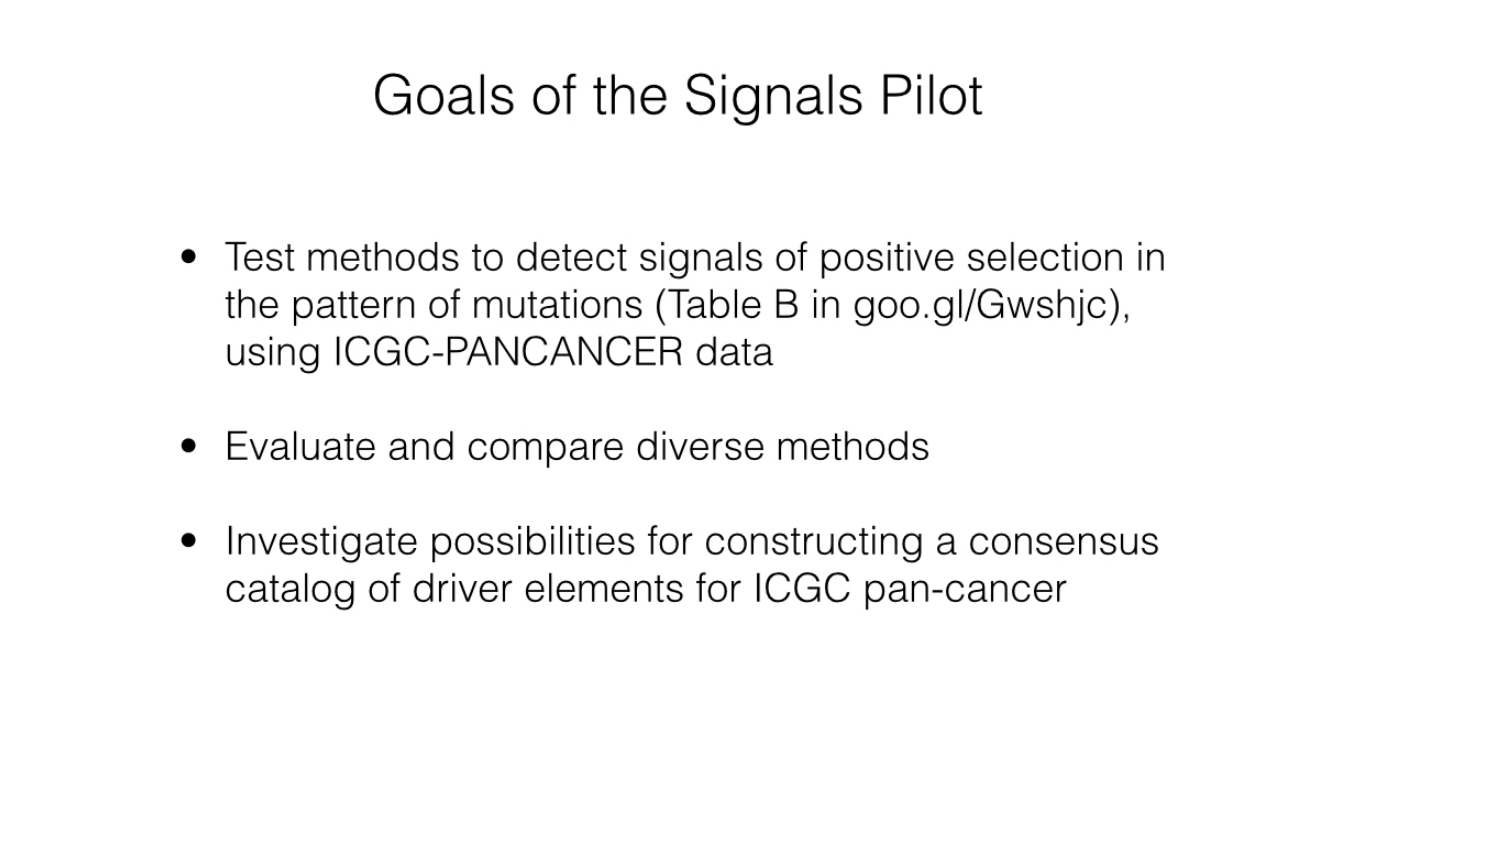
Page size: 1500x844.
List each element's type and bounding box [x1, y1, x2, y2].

picture [129, 0, 1255, 844]
